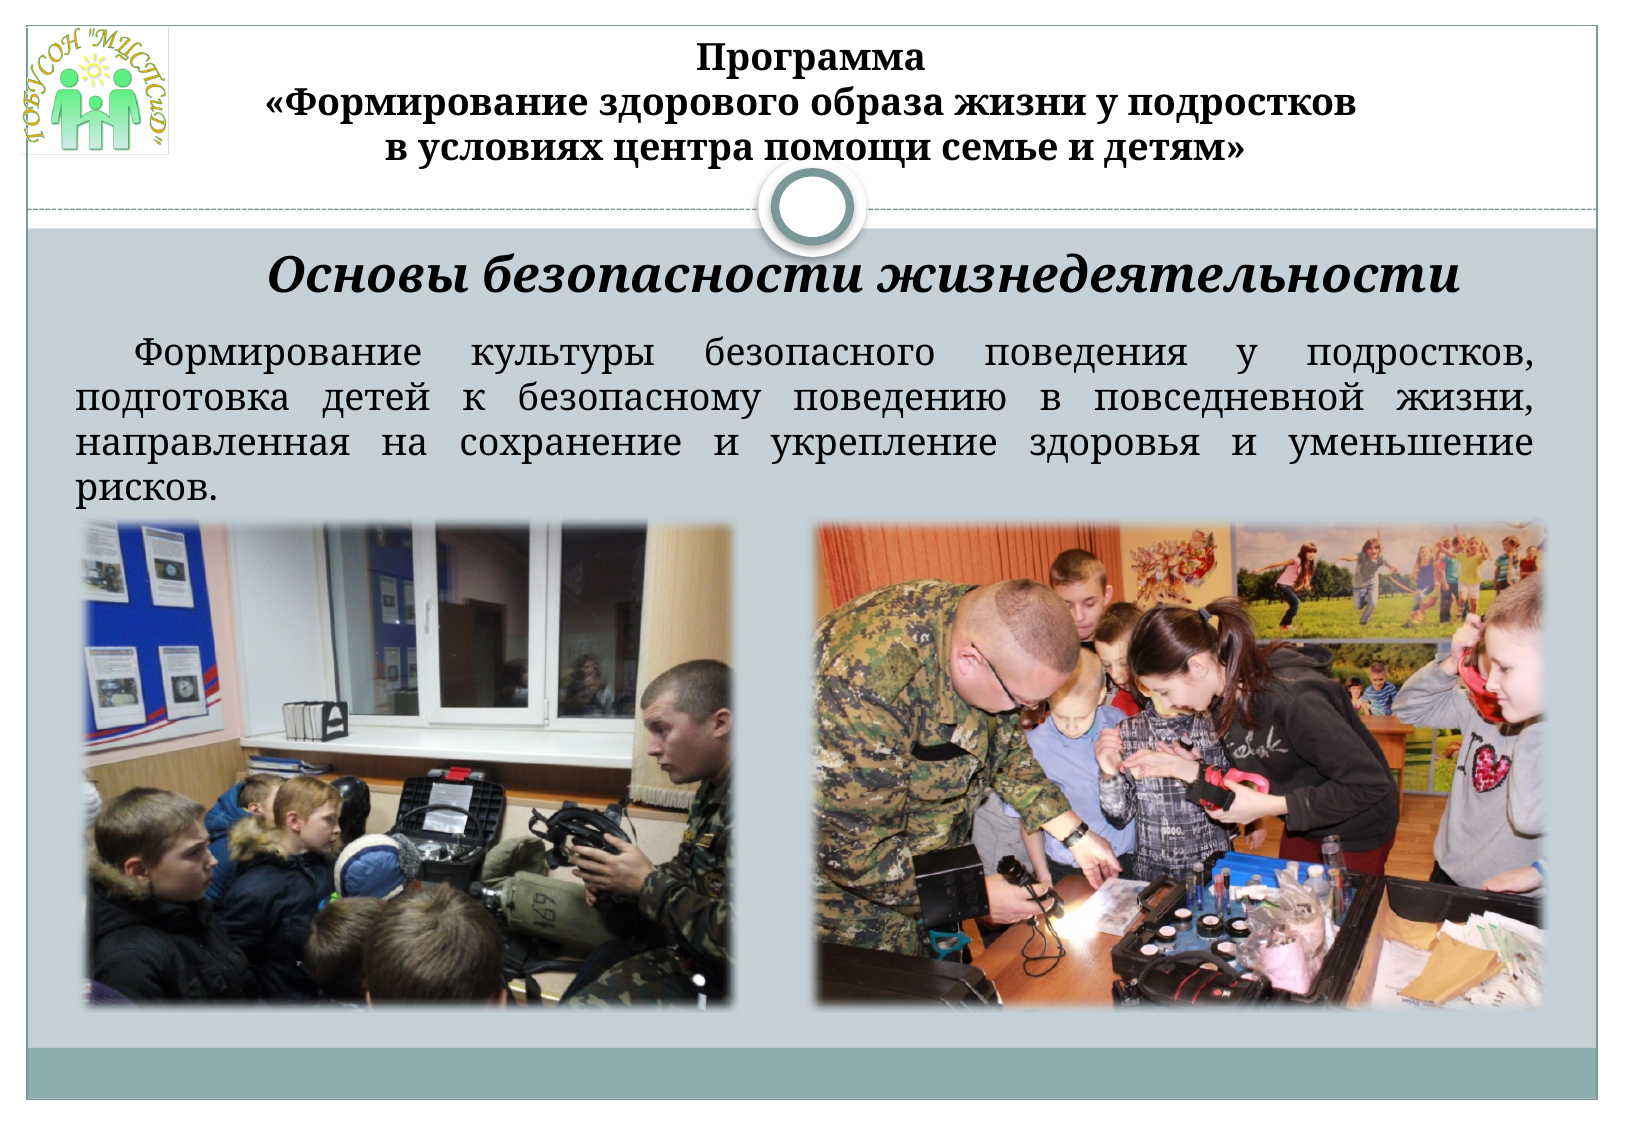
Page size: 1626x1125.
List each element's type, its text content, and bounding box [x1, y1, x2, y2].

text_box Основы безопасности жизнедеятельности [251, 234, 1477, 310]
picture [805, 515, 1550, 1013]
text_box Программа «Формирование здорового образа жизни у подростков в условиях центра помощи семье и детям» [29, 25, 1603, 176]
text_box Формирование культуры безопасного поведения у подростков, подготовка детей к безопасному поведению в повседневной жизни, направленная на сохранение и укрепление здоровья и уменьшение рисков. [60, 320, 1550, 515]
picture [76, 515, 739, 1013]
picture [21, 27, 169, 156]
